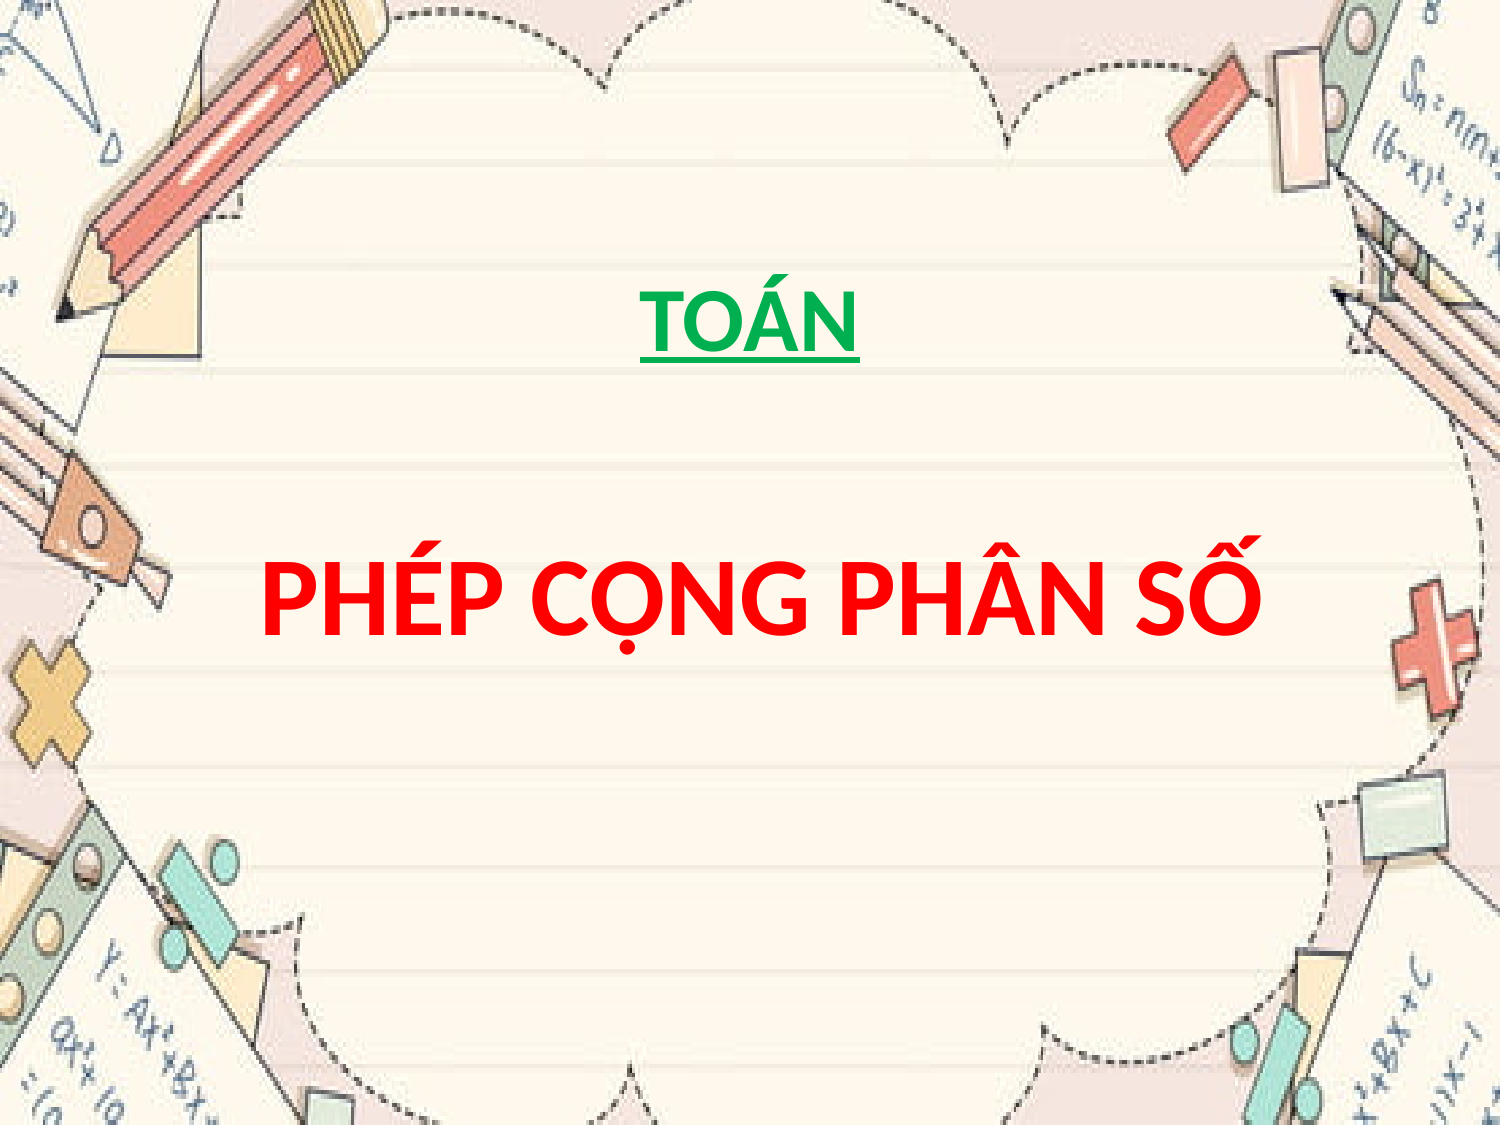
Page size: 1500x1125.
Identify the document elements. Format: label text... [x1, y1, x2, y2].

text_box PHÉP CỘNG PHÂN SỐ [124, 515, 1400, 803]
text_box TOÁN [112, 208, 1388, 450]
picture [0, 0, 1500, 1125]
